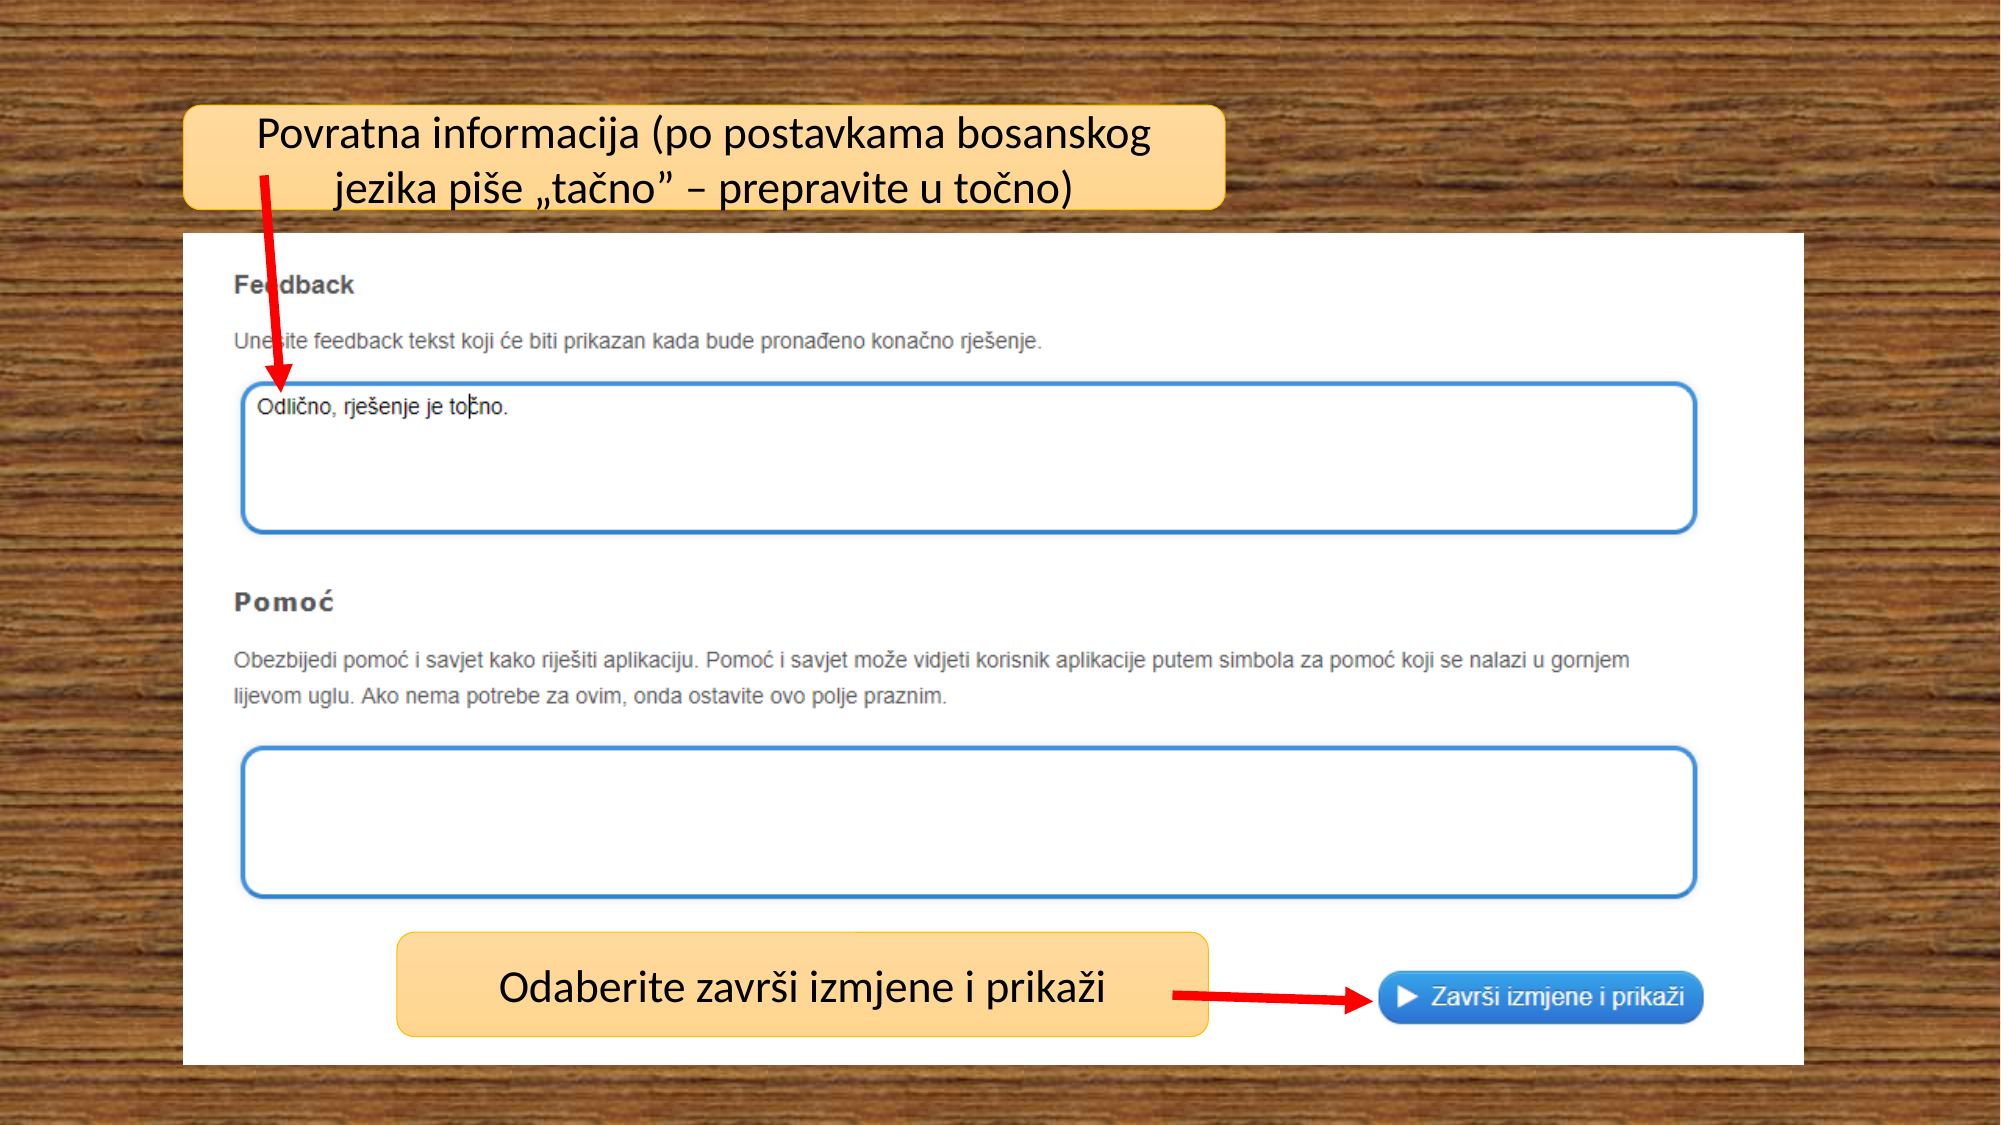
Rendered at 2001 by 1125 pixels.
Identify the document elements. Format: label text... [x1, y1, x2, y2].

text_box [1172, 995, 1374, 1002]
text_box Povratna informacija (po postavkama bosanskog jezika piše „tačno” – prepravite u točno) [182, 104, 1226, 211]
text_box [264, 175, 281, 393]
picture [0, 0, 2001, 1125]
